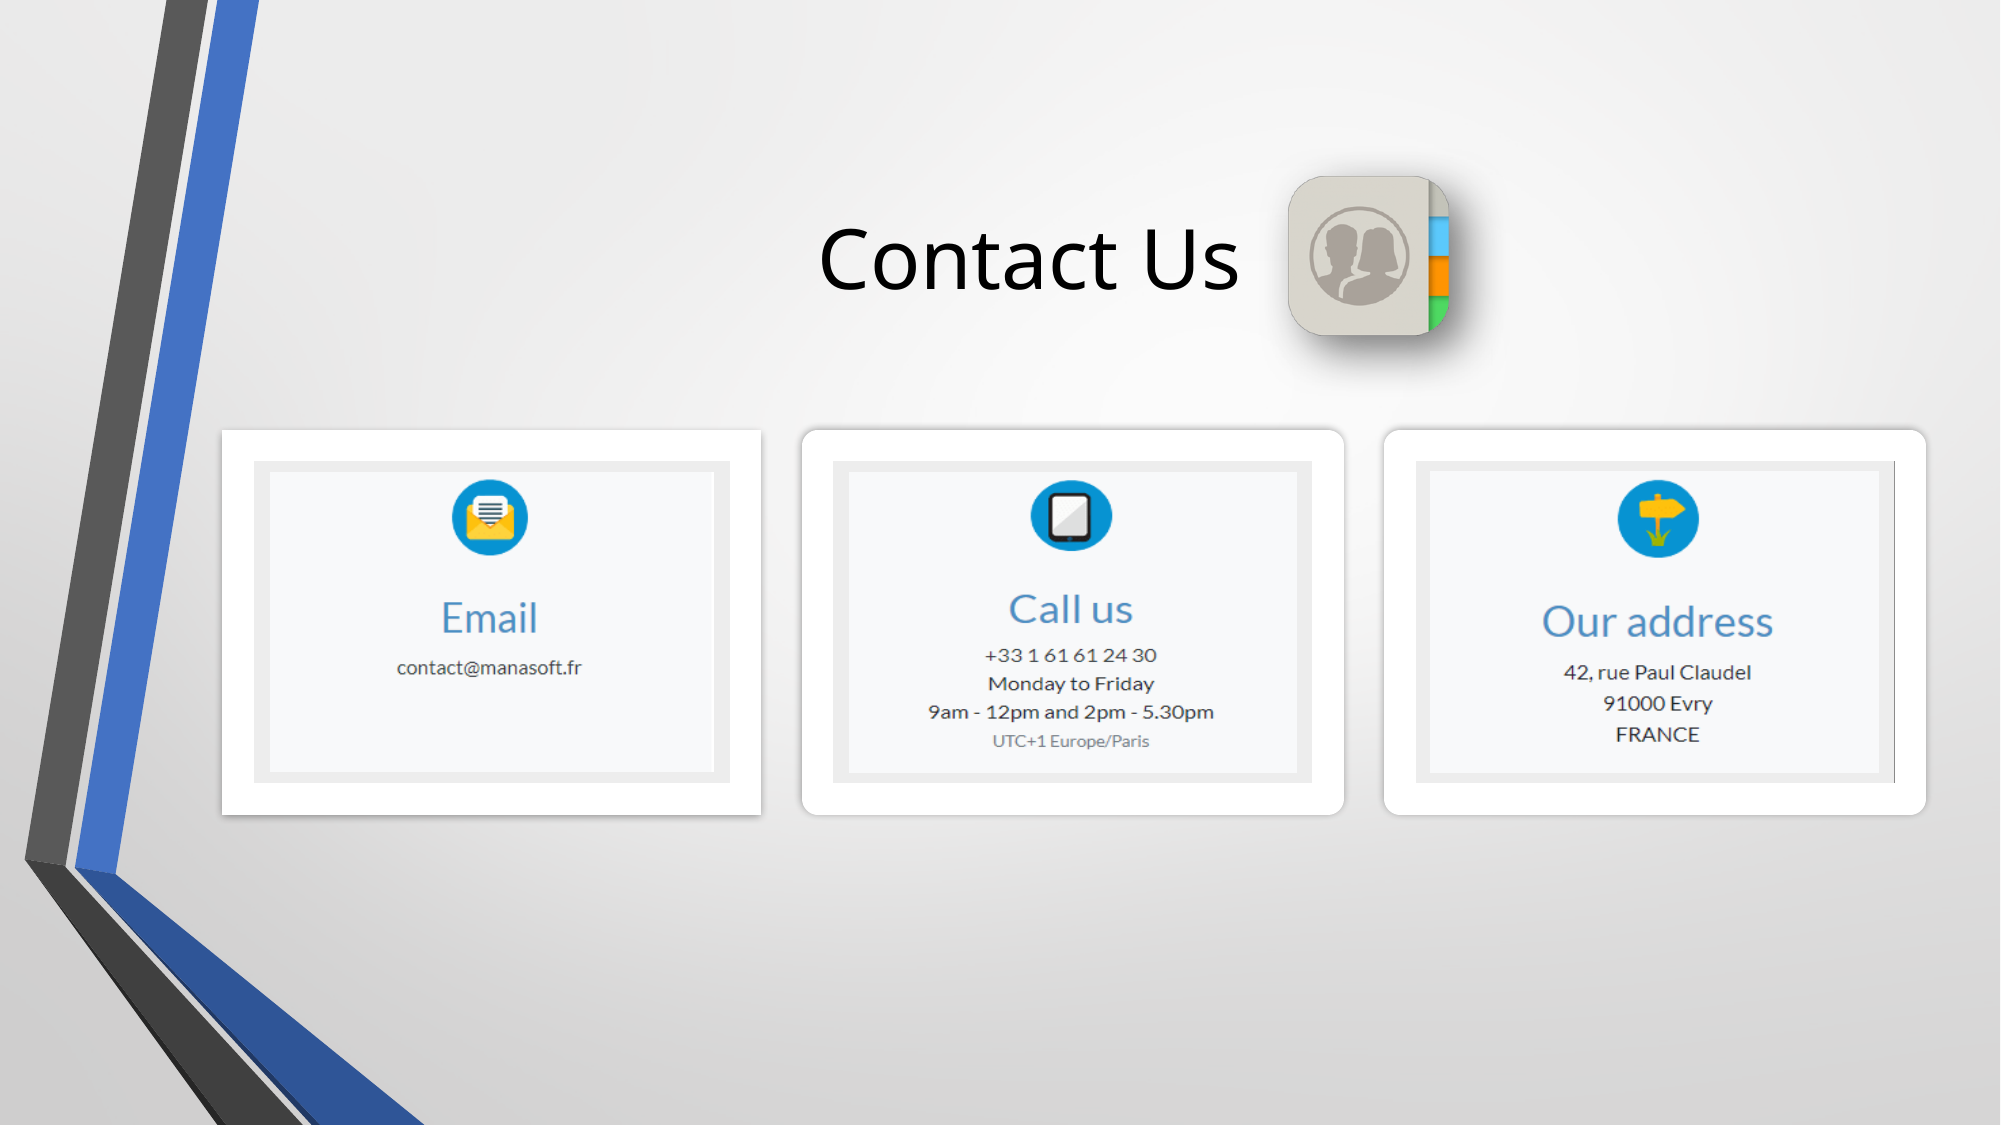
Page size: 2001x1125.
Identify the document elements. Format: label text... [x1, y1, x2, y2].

picture [1415, 461, 1895, 784]
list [253, 461, 731, 784]
picture [1288, 176, 1449, 337]
title Contact Us [218, 112, 1862, 400]
picture [833, 461, 1313, 784]
